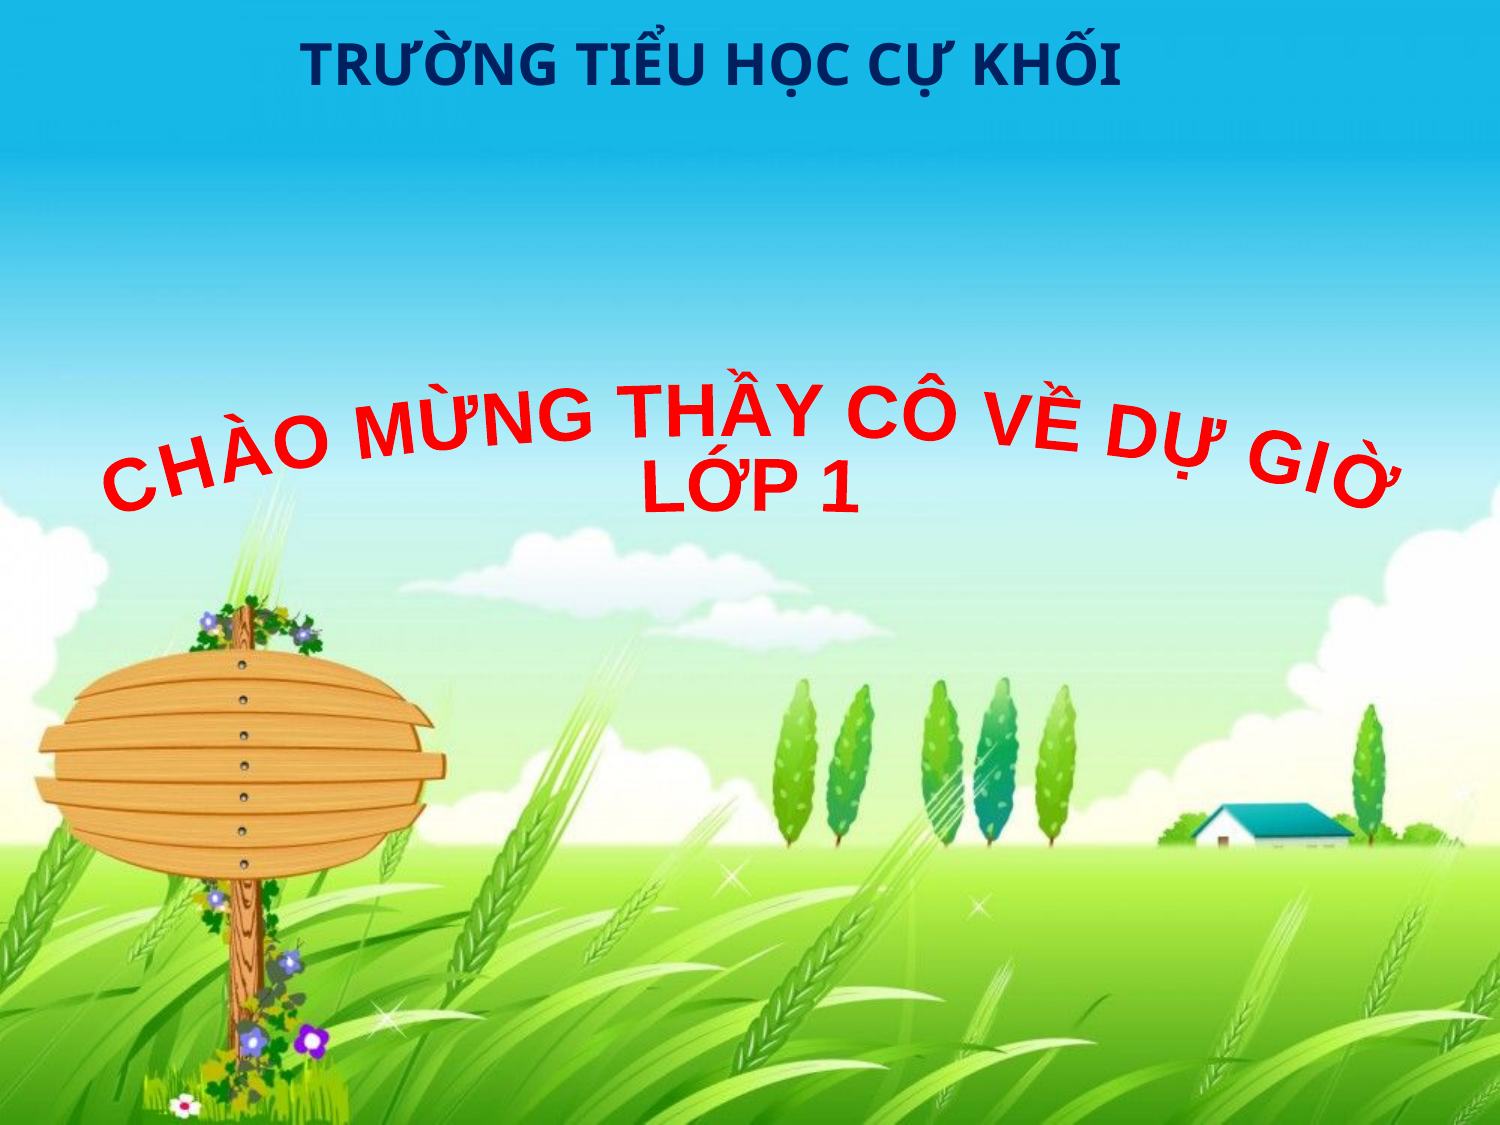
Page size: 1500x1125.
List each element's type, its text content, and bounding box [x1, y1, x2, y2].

picture [0, 0, 1500, 1125]
text_box TRƯỜNG TIỂU HỌC CỰ KHỐI [284, 20, 1216, 105]
